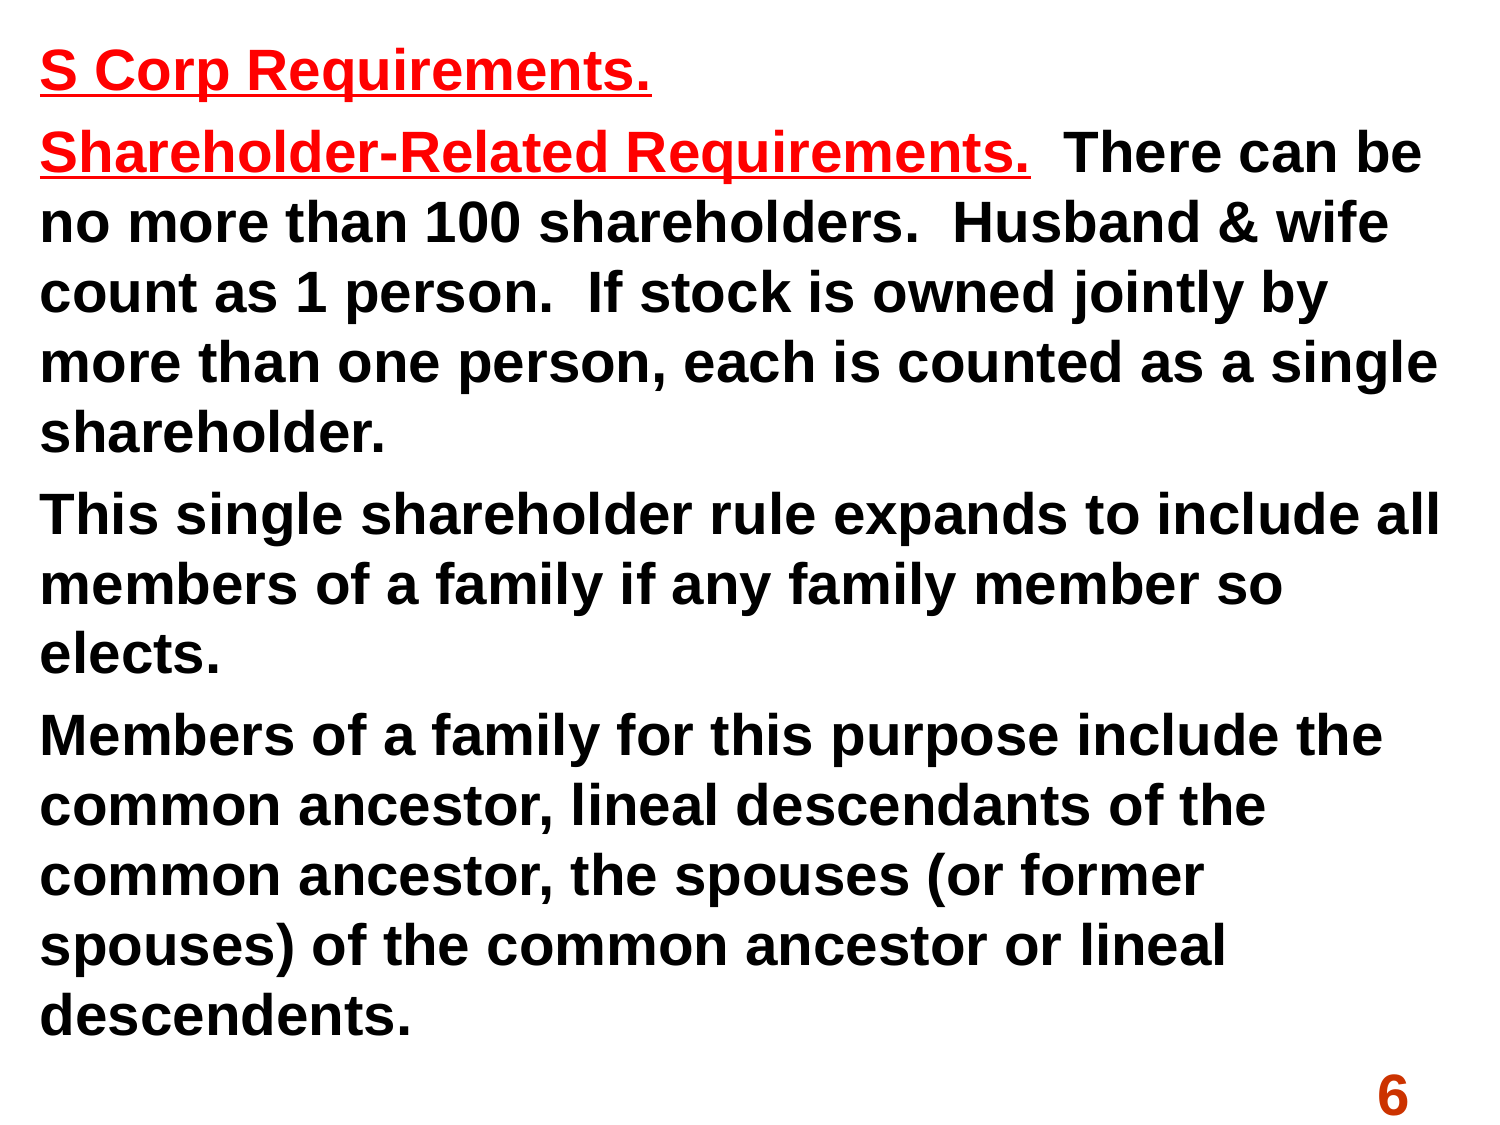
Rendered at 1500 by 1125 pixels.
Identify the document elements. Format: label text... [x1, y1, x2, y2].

list S Corp Requirements. Shareholder-Related Requirements. There can be no more than 100 shareholders. Husband & wife count as 1 person. If stock is owned jointly by more than one person, each is counted as a single shareholder. This single shareholder rule expands to include all members of a family if any family member so elects. Members of a family for this purpose include the common ancestor, lineal descendants of the common ancestor, the spouses (or former spouses) of the common ancestor or lineal descendents. [24, 24, 1463, 1063]
slide_number 6 [1124, 1063, 1426, 1101]
